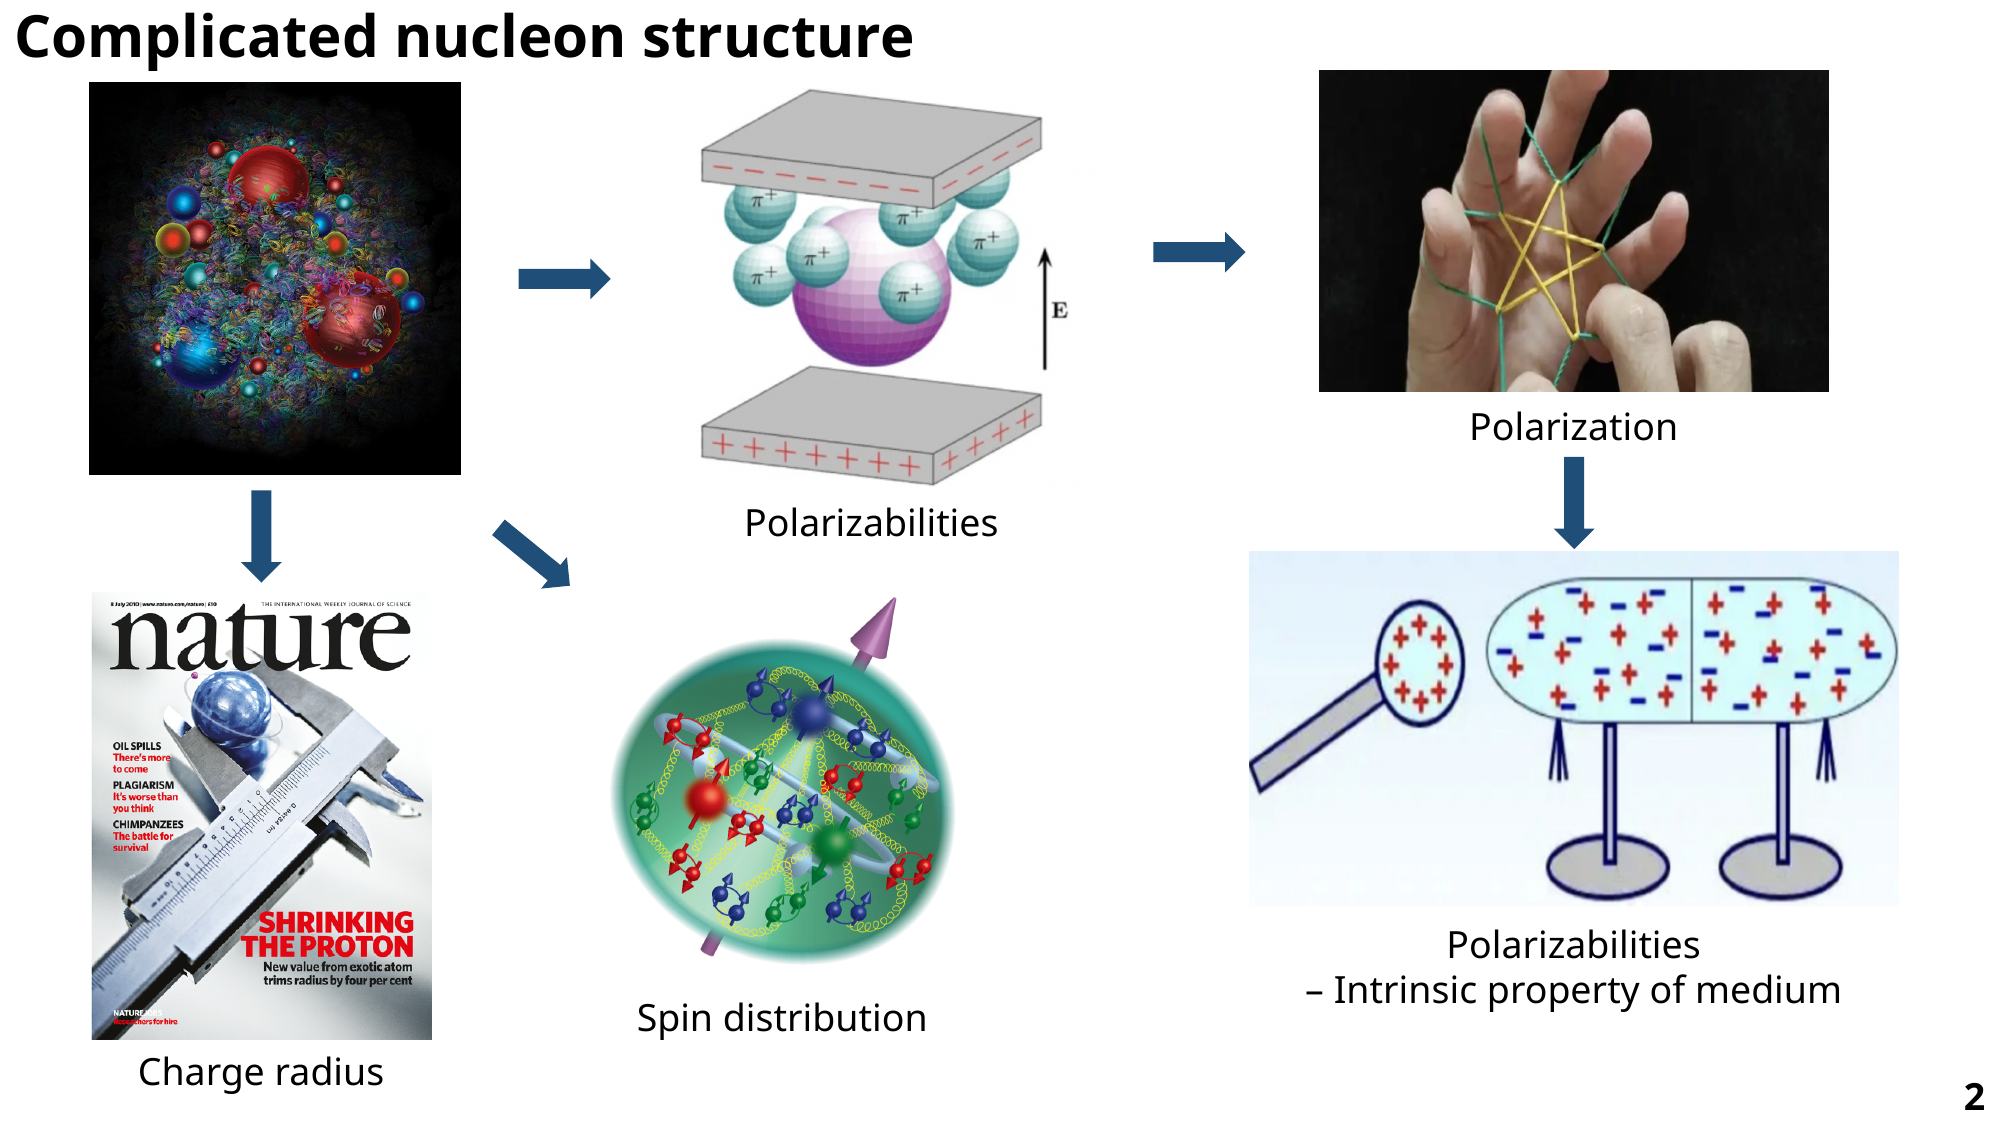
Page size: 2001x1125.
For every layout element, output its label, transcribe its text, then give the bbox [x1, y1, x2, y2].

text_box [1553, 456, 1595, 550]
text_box Polarization [1454, 395, 1694, 455]
text_box [518, 258, 611, 300]
text_box [240, 490, 282, 583]
picture [1319, 70, 1829, 392]
text_box 2 [1549, 1065, 2000, 1125]
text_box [668, 70, 1096, 552]
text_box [91, 592, 432, 1102]
text_box [1153, 231, 1246, 273]
text_box Complicated nucleon structure [0, 0, 1725, 107]
text_box [492, 519, 570, 589]
picture [1249, 551, 1899, 907]
text_box Polarizabilities – Intrinsic property of medium [1290, 913, 1858, 1019]
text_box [565, 593, 1000, 1047]
picture [89, 82, 461, 475]
